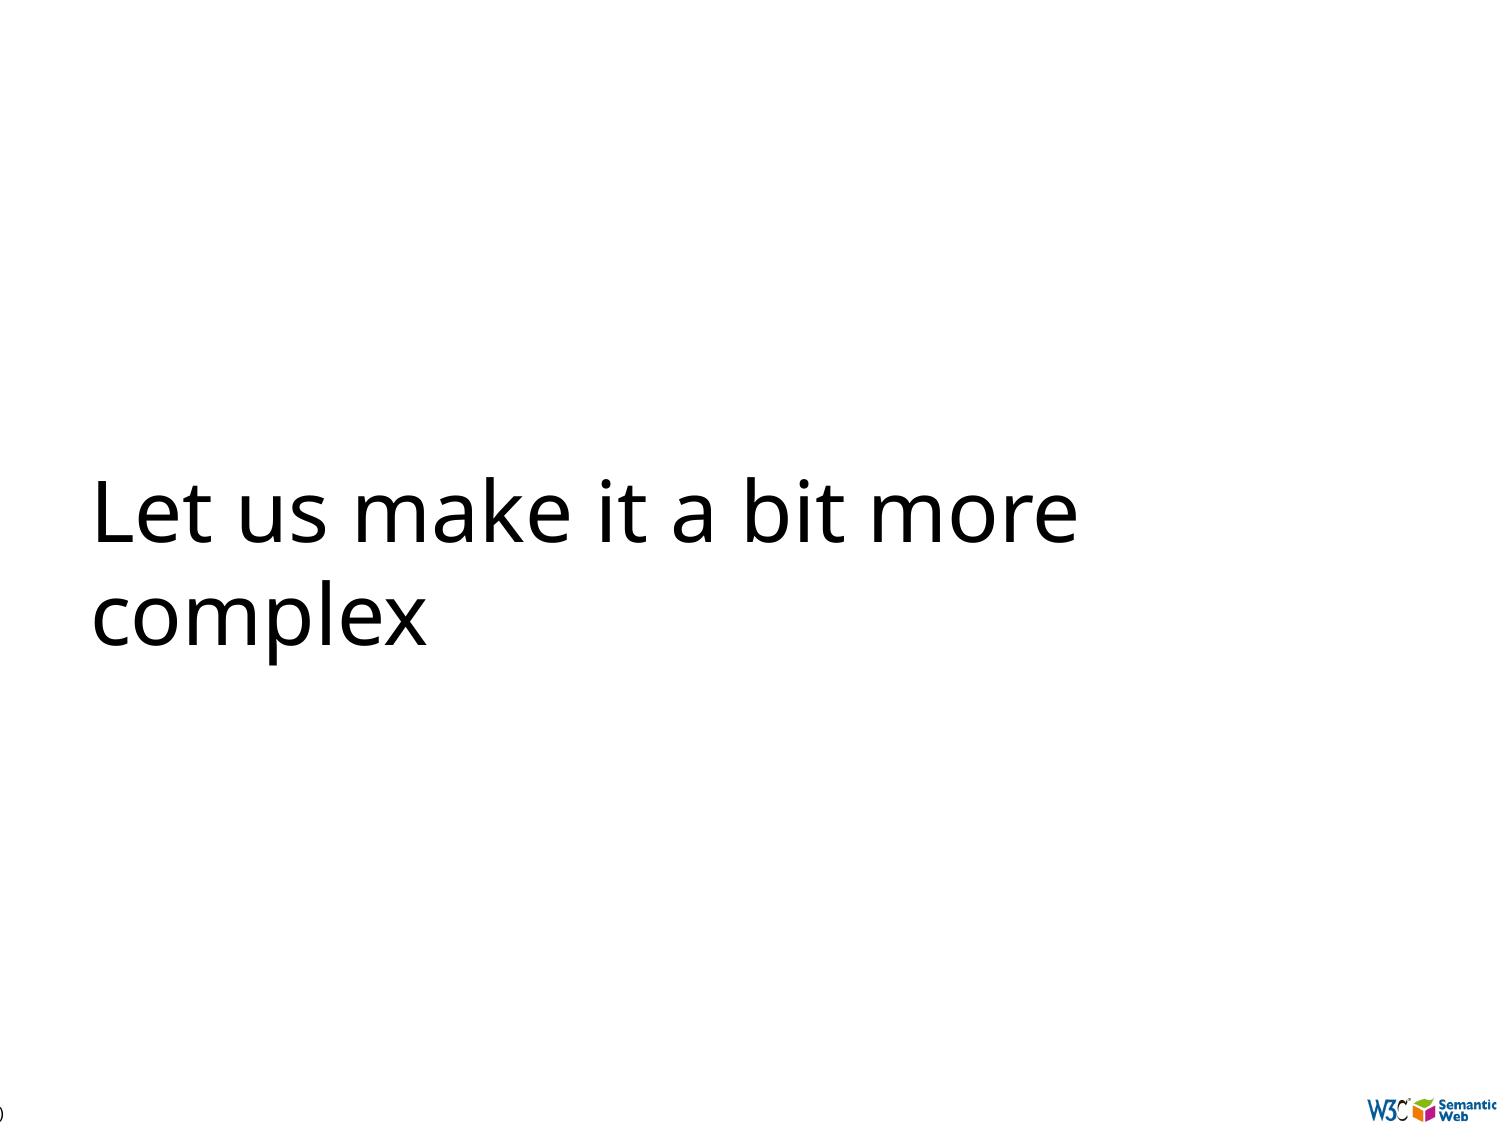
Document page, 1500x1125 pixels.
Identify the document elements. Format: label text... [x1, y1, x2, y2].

title Let us make it a bit more complex [75, 465, 1425, 654]
picture [1367, 1096, 1497, 1122]
